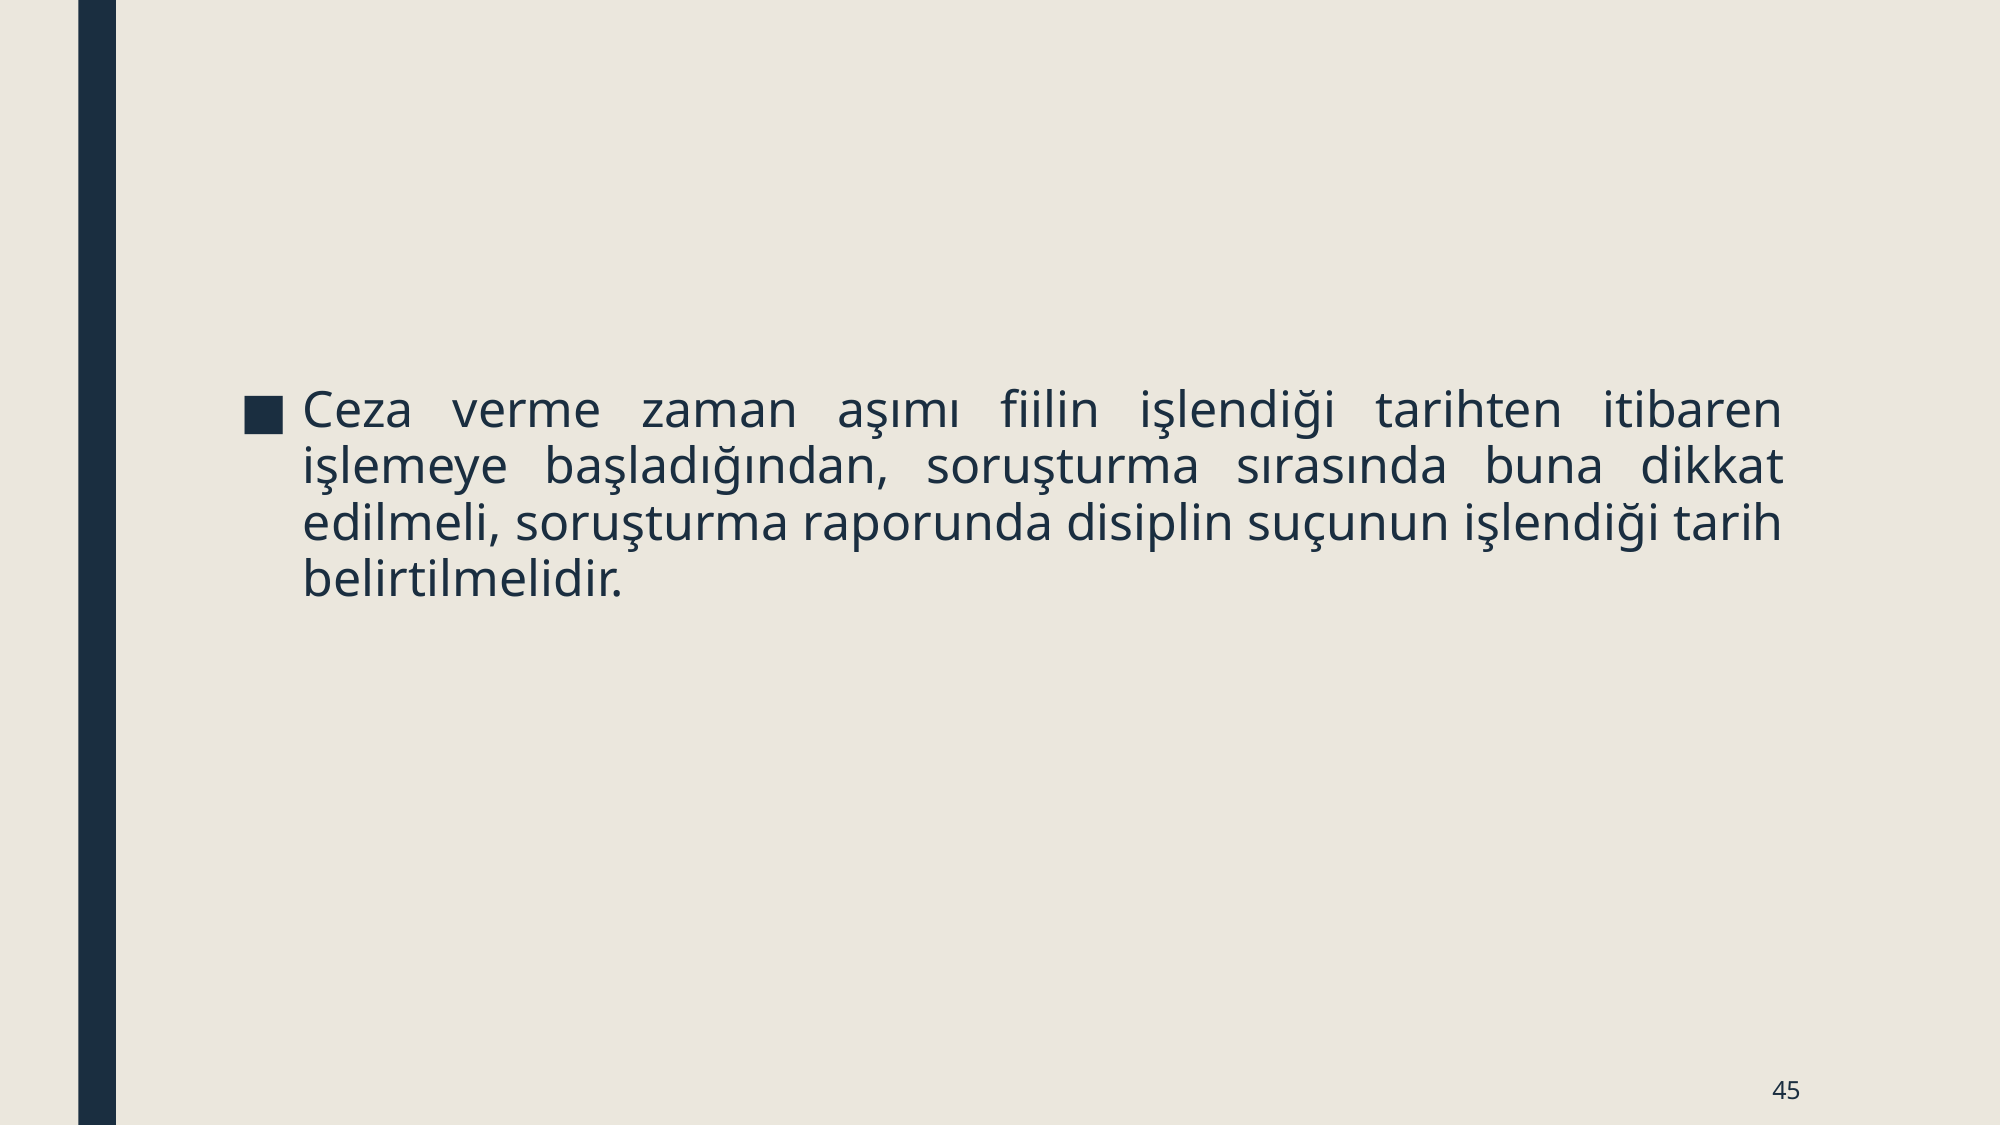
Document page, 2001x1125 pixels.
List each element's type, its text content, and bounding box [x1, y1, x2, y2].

list Ceza verme zaman aşımı fiilin işlendiği tarihten itibaren işlemeye başladığından, soruşturma sırasında buna dikkat edilmeli, soruşturma raporunda disiplin suçunun işlendiği tarih belirtilmelidir. [225, 375, 1800, 963]
slide_number 45 [1553, 1058, 1816, 1125]
